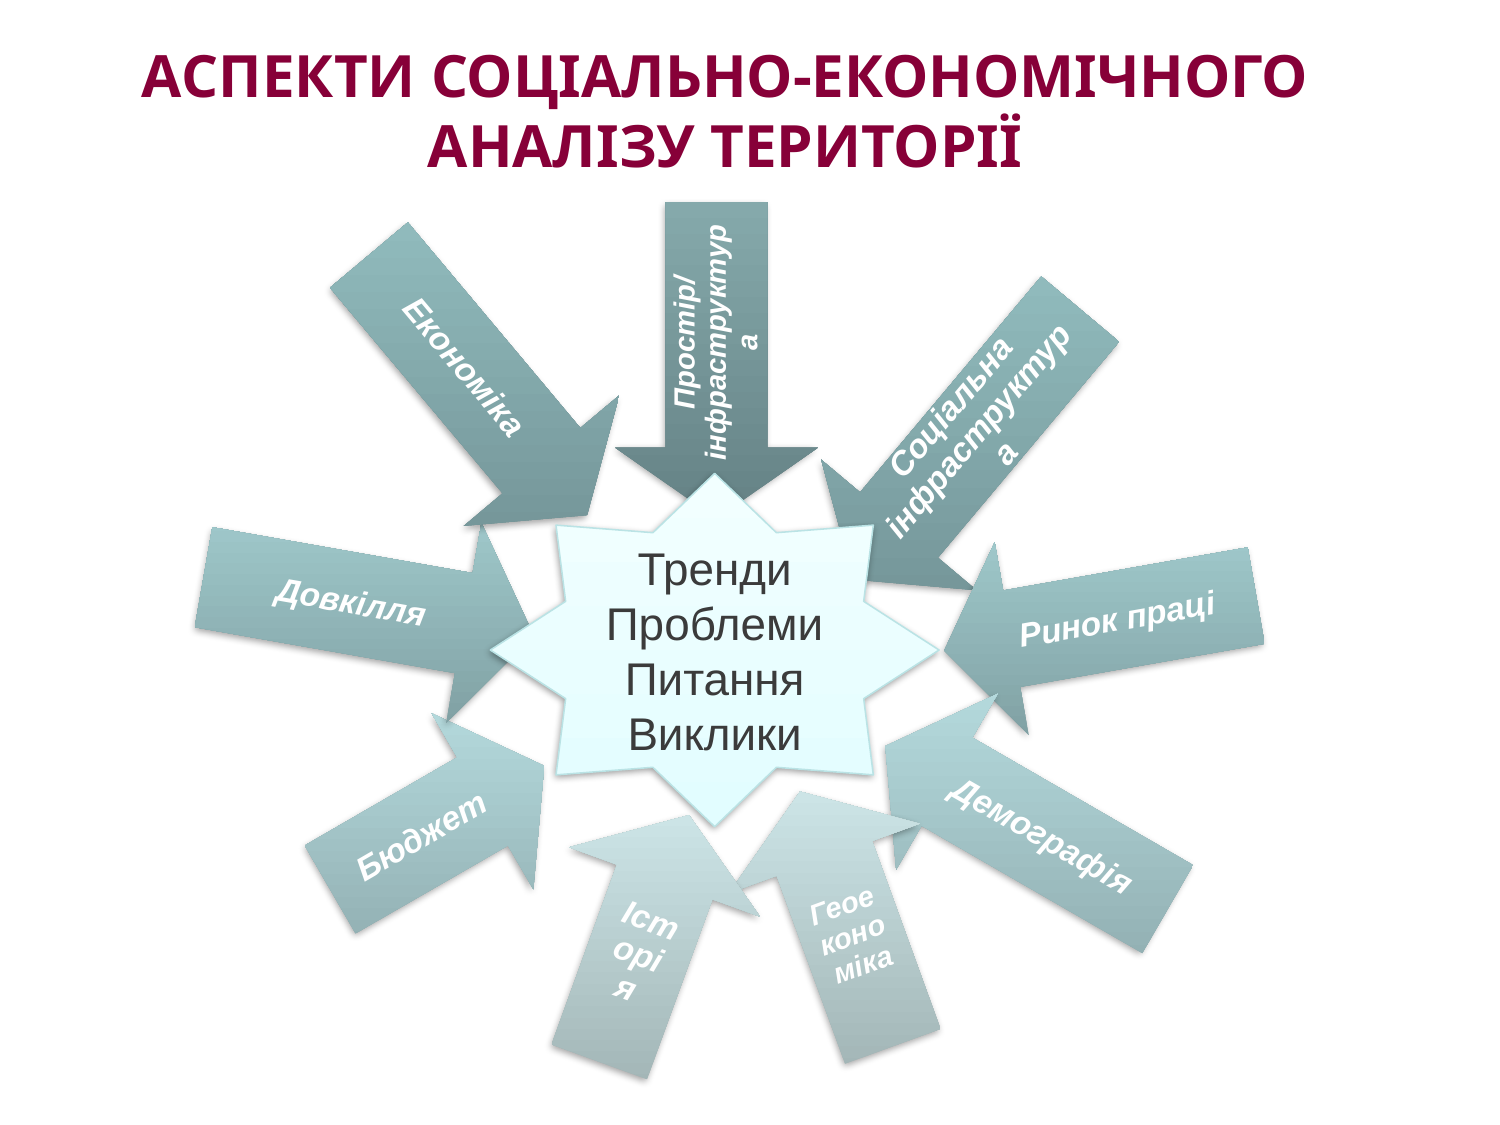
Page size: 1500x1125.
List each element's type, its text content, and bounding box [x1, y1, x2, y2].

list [48, 246, 1500, 1125]
title АСПЕКТИ СОЦІАЛЬНО-ЕКОНОМІЧНОГО АНАЛІЗУ ТЕРИТОРІЇ [50, 3, 1400, 146]
